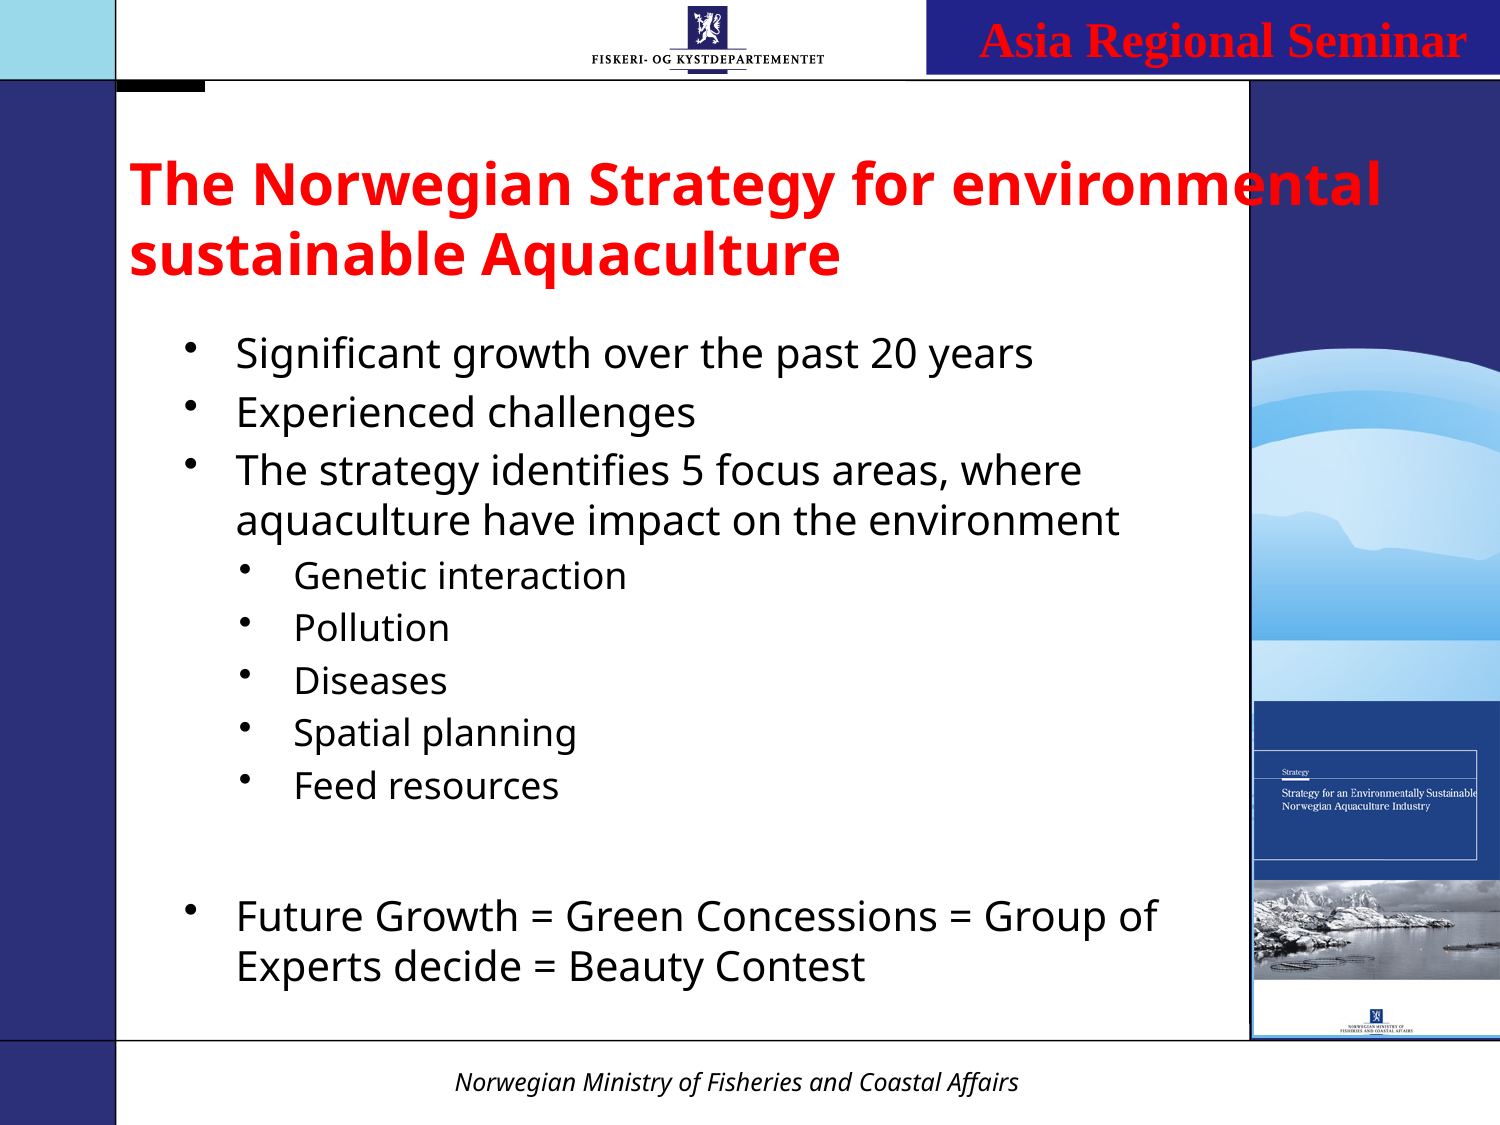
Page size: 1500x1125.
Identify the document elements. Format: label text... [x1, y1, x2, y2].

picture [592, 6, 824, 74]
picture [1251, 282, 1500, 1038]
list Significant growth over the past 20 years Experienced challenges The strategy identifies 5 focus areas, where aquaculture have impact on the environment Genetic interaction Pollution Diseases Spatial planning Feed resources Future Growth = Green Concessions = Group of Experts decide = Beauty Contest [168, 319, 1228, 977]
title The Norwegian Strategy for environmental sustainable Aquaculture [114, 172, 1500, 263]
text_box Asia Regional Seminar [926, 0, 1500, 75]
